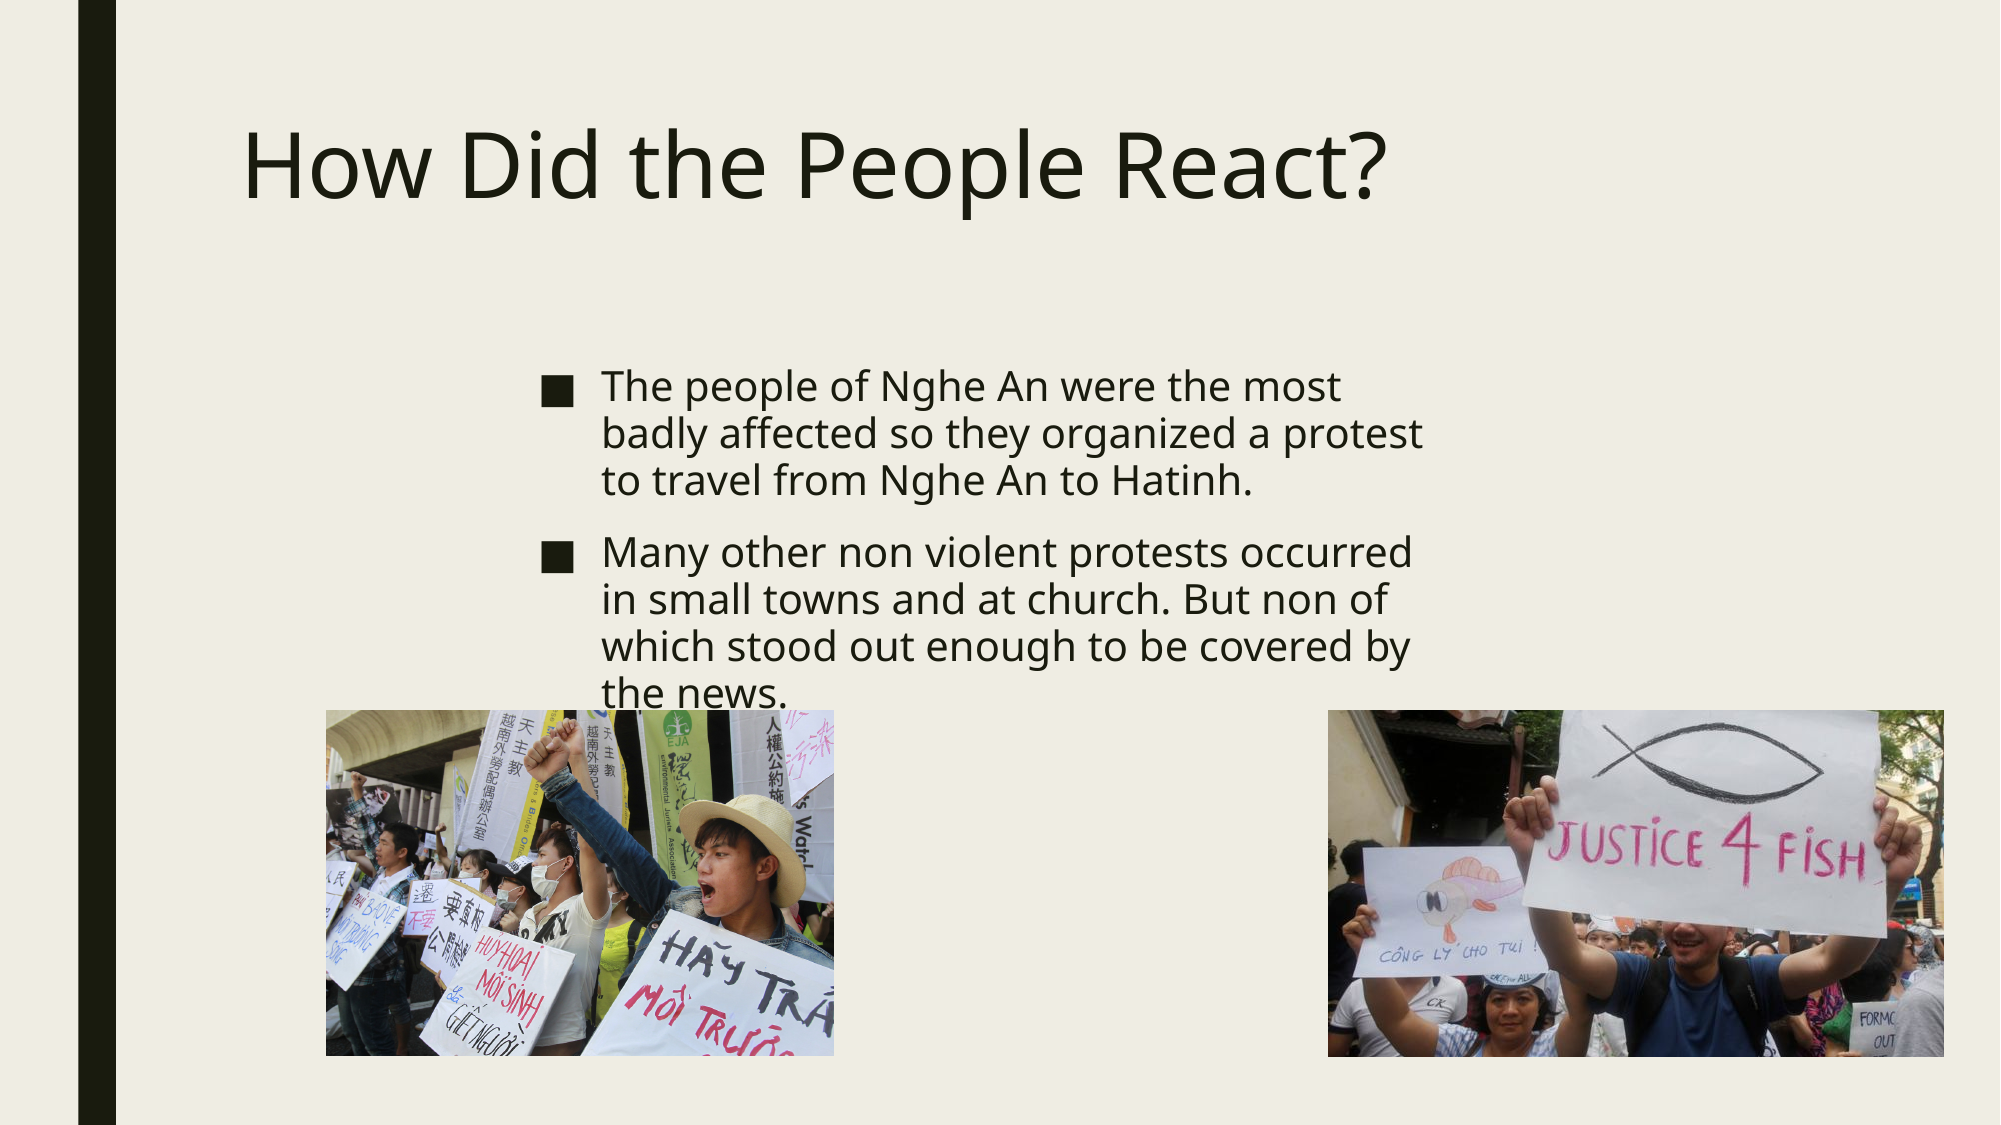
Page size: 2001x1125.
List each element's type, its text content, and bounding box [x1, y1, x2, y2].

picture [326, 710, 834, 1056]
picture [1328, 710, 1944, 1057]
list The people of Nghe An were the most badly affected so they organized a protest to travel from Nghe An to Hatinh. Many other non violent protests occurred in small towns and at church. But non of which stood out enough to be covered by the news. [522, 356, 1462, 944]
title How Did the People React? [225, 112, 1800, 357]
